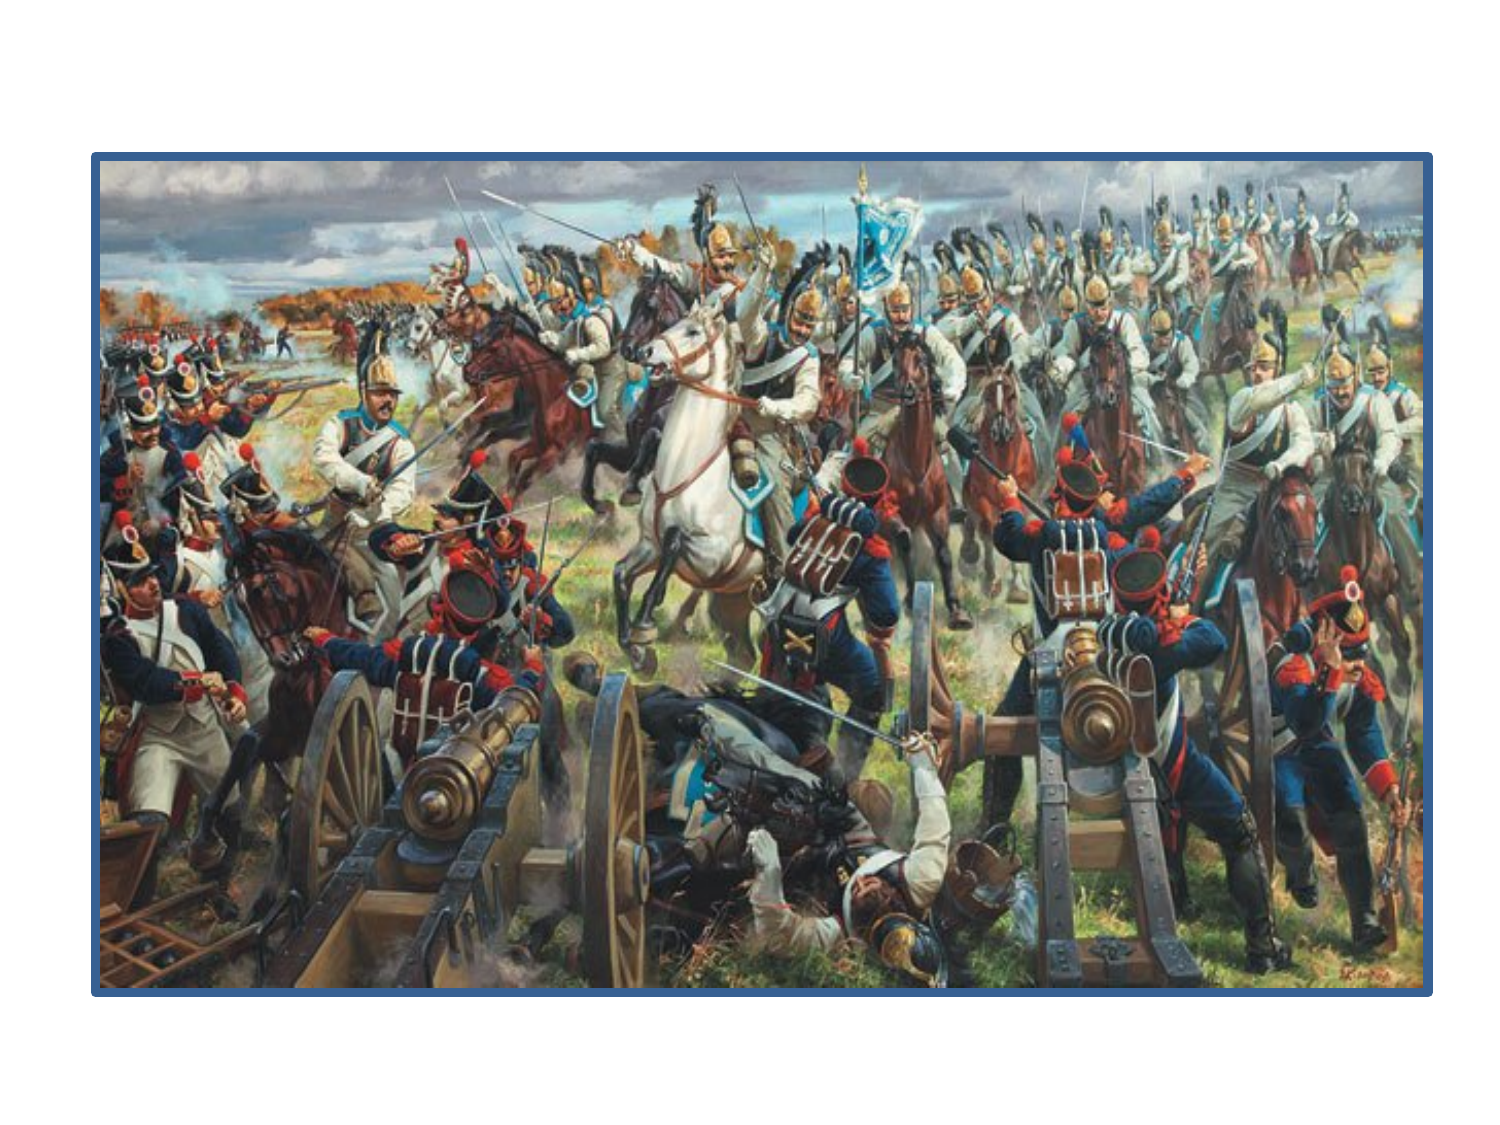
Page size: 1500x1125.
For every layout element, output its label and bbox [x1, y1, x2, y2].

picture [100, 160, 1424, 988]
